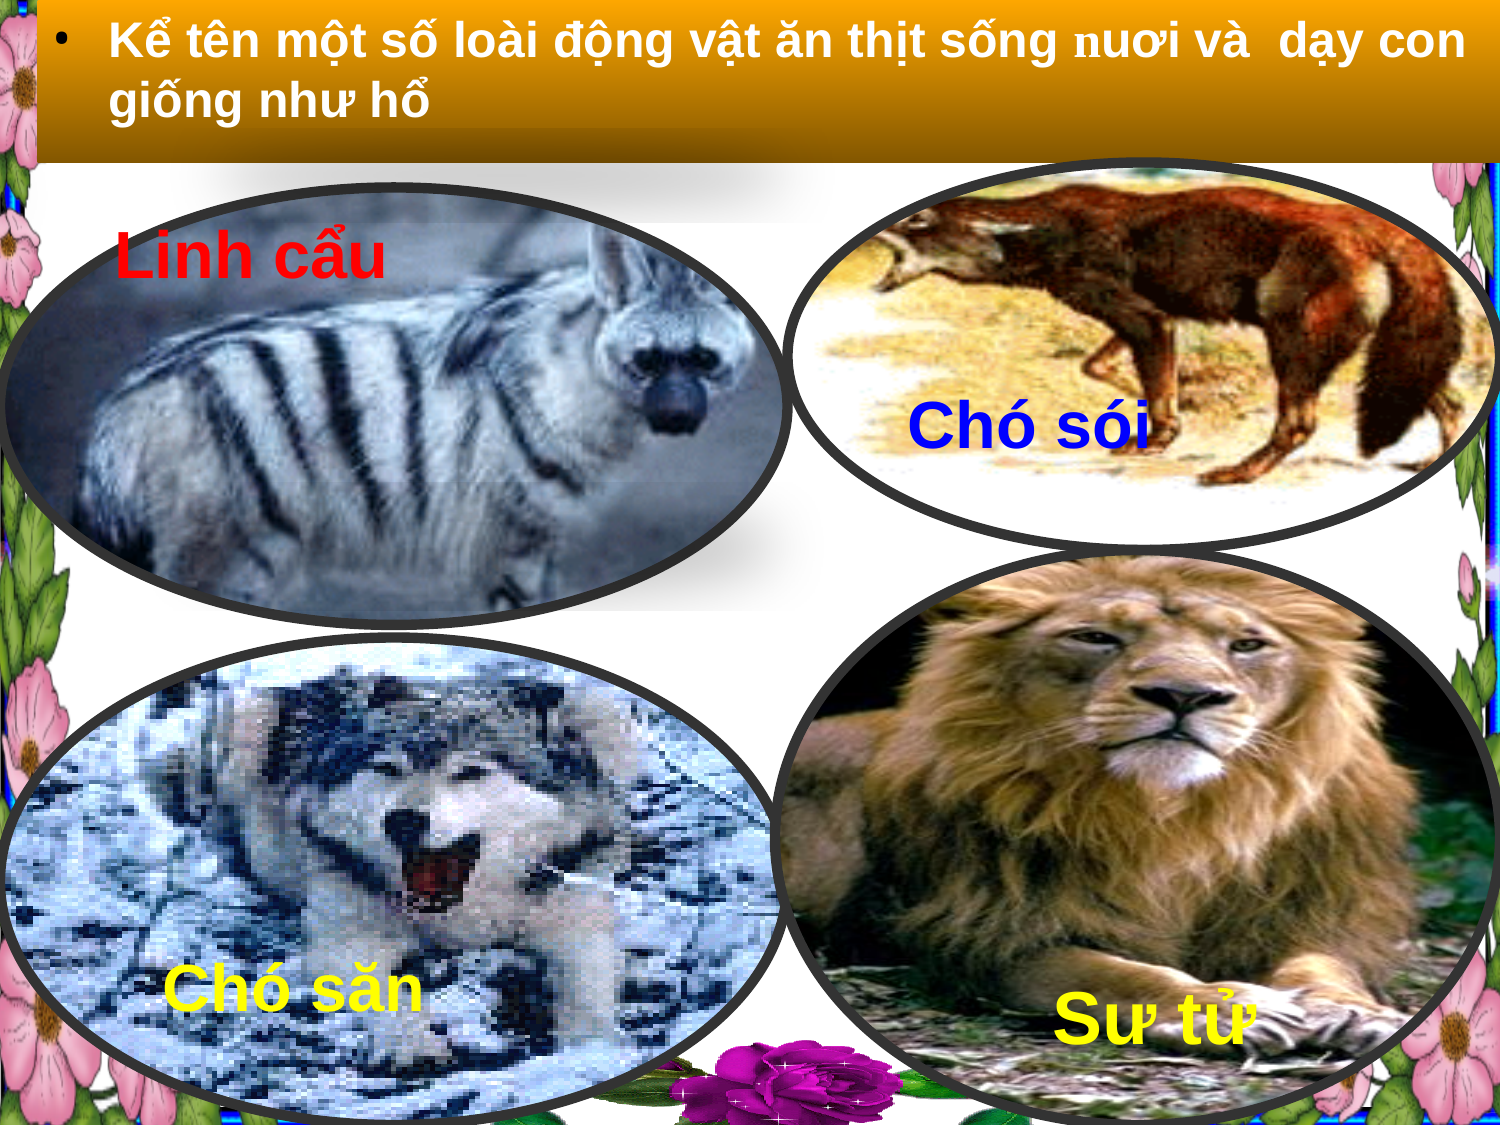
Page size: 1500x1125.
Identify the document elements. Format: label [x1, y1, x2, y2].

picture [0, 162, 1500, 1125]
text_box [0, 0, 1500, 185]
